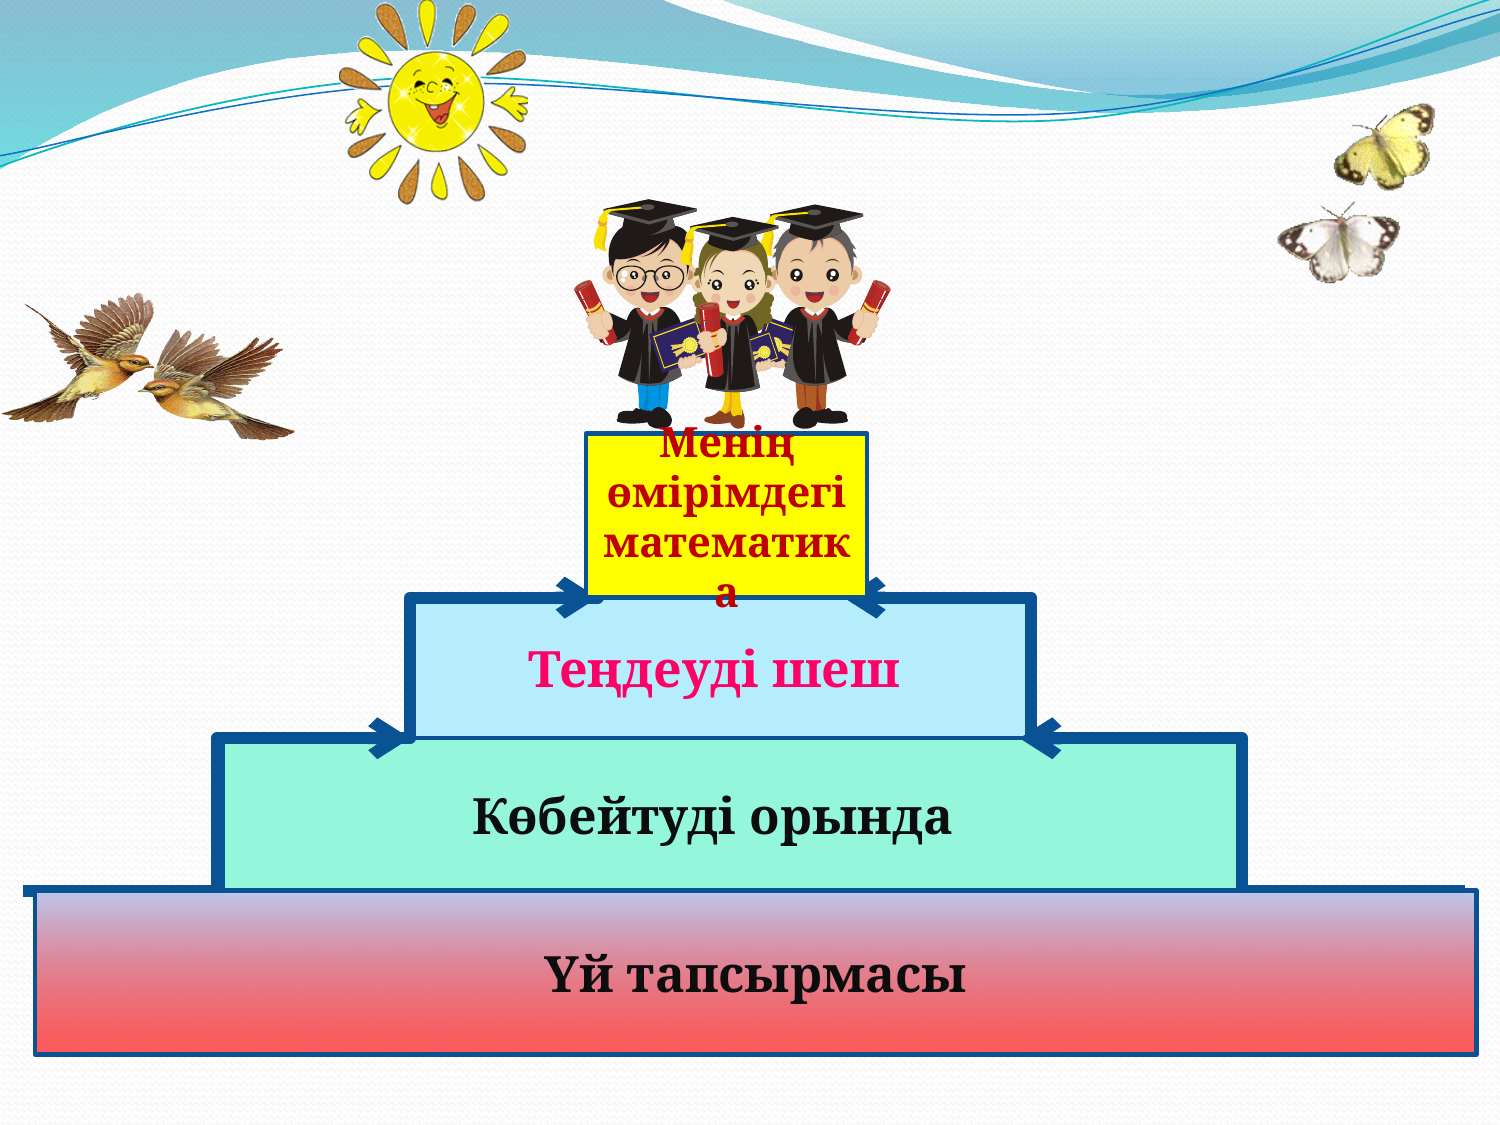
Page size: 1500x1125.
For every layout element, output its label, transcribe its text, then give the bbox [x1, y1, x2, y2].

text_box Теңдеуді шеш [604, 610, 836, 740]
picture [339, 0, 528, 205]
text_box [843, 597, 1219, 739]
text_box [480, 456, 714, 598]
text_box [222, 597, 598, 739]
text_box Үй тапсырмасы [33, 888, 1479, 1057]
picture [1253, 93, 1462, 294]
picture [573, 198, 891, 429]
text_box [1019, 737, 1466, 891]
picture [0, 292, 296, 462]
text_box Көбейтуді орында [416, 740, 1012, 888]
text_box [23, 737, 411, 891]
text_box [714, 456, 997, 598]
text_box Менің өмірімдегі математика [584, 442, 869, 456]
